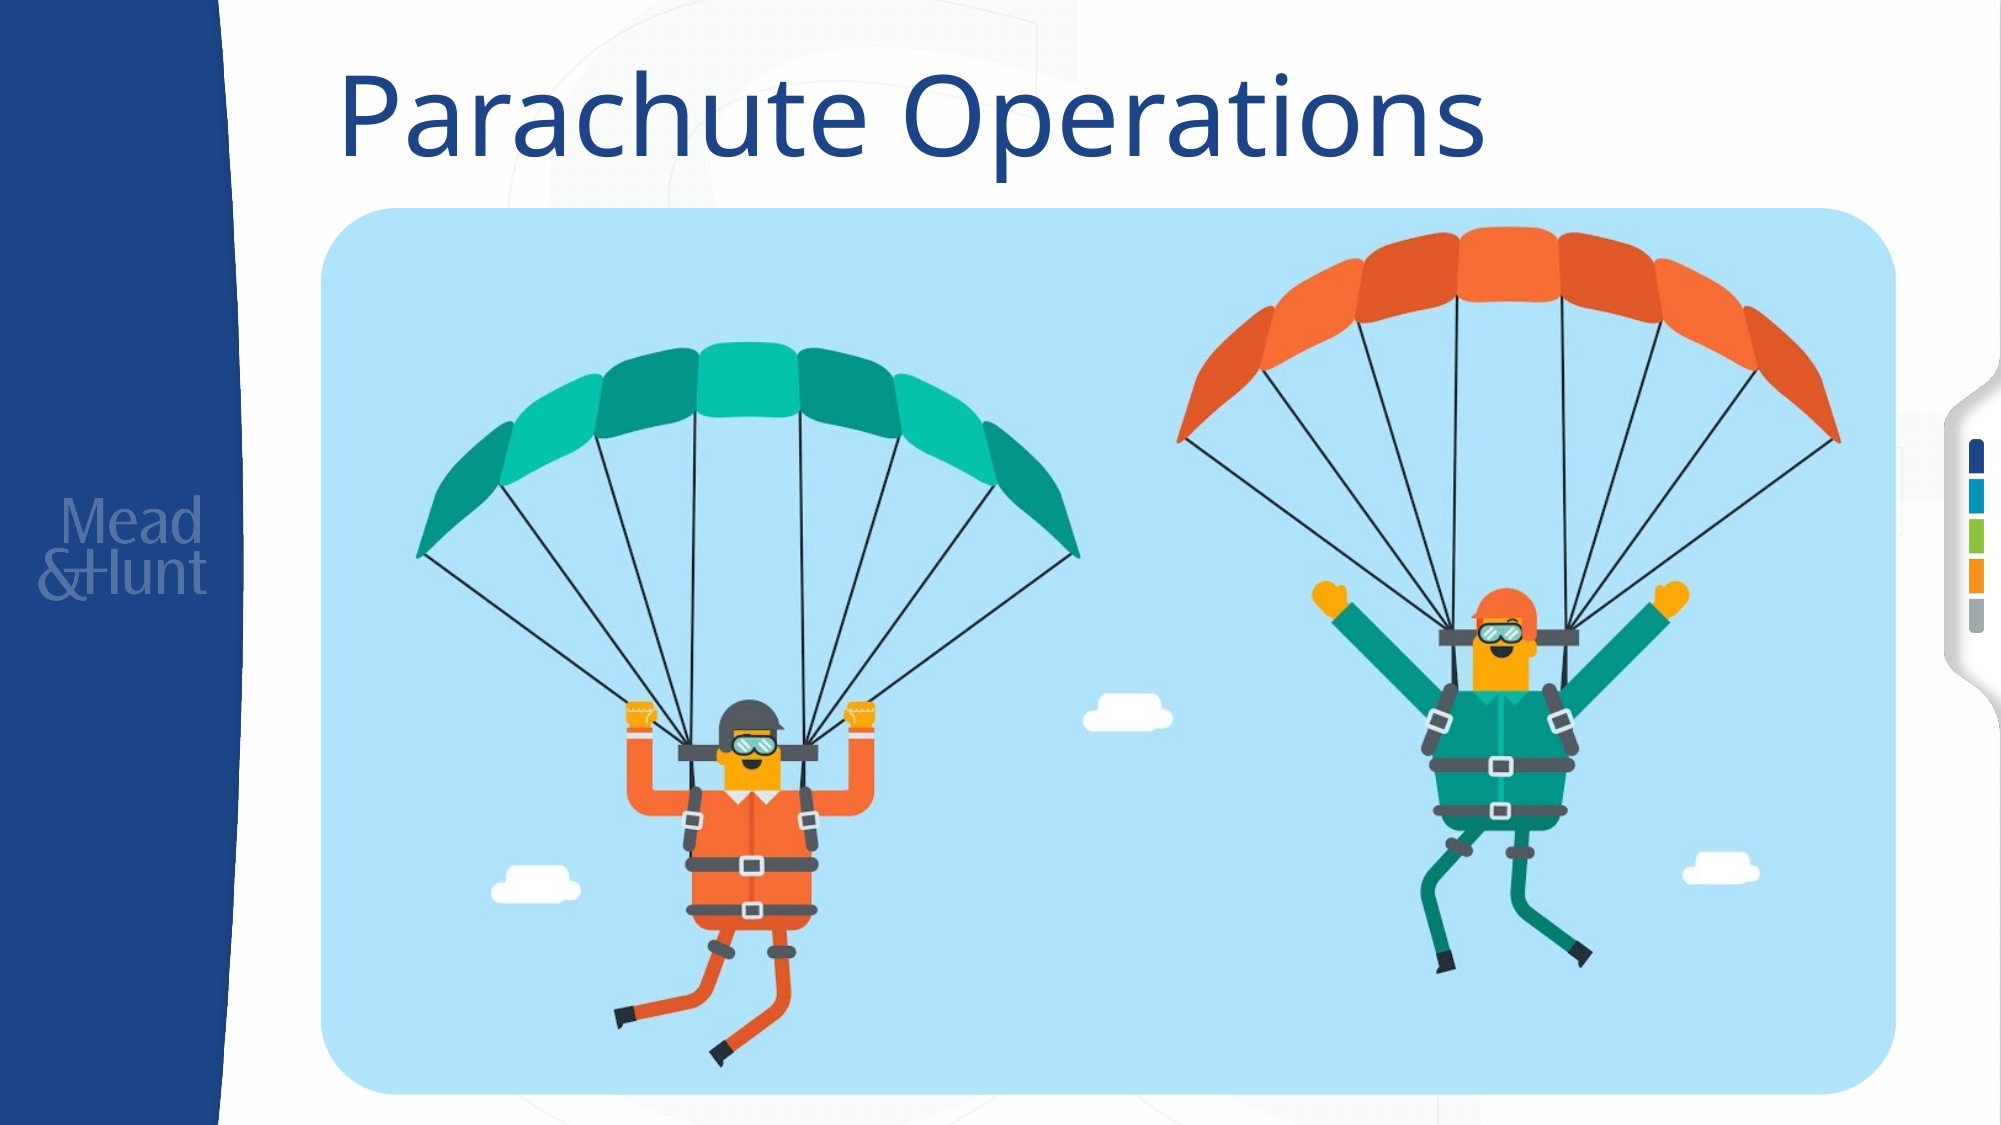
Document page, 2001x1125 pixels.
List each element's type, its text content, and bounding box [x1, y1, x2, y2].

title Parachute Operations [320, 0, 1922, 187]
picture [218, 0, 2000, 1125]
picture [38, 495, 207, 601]
